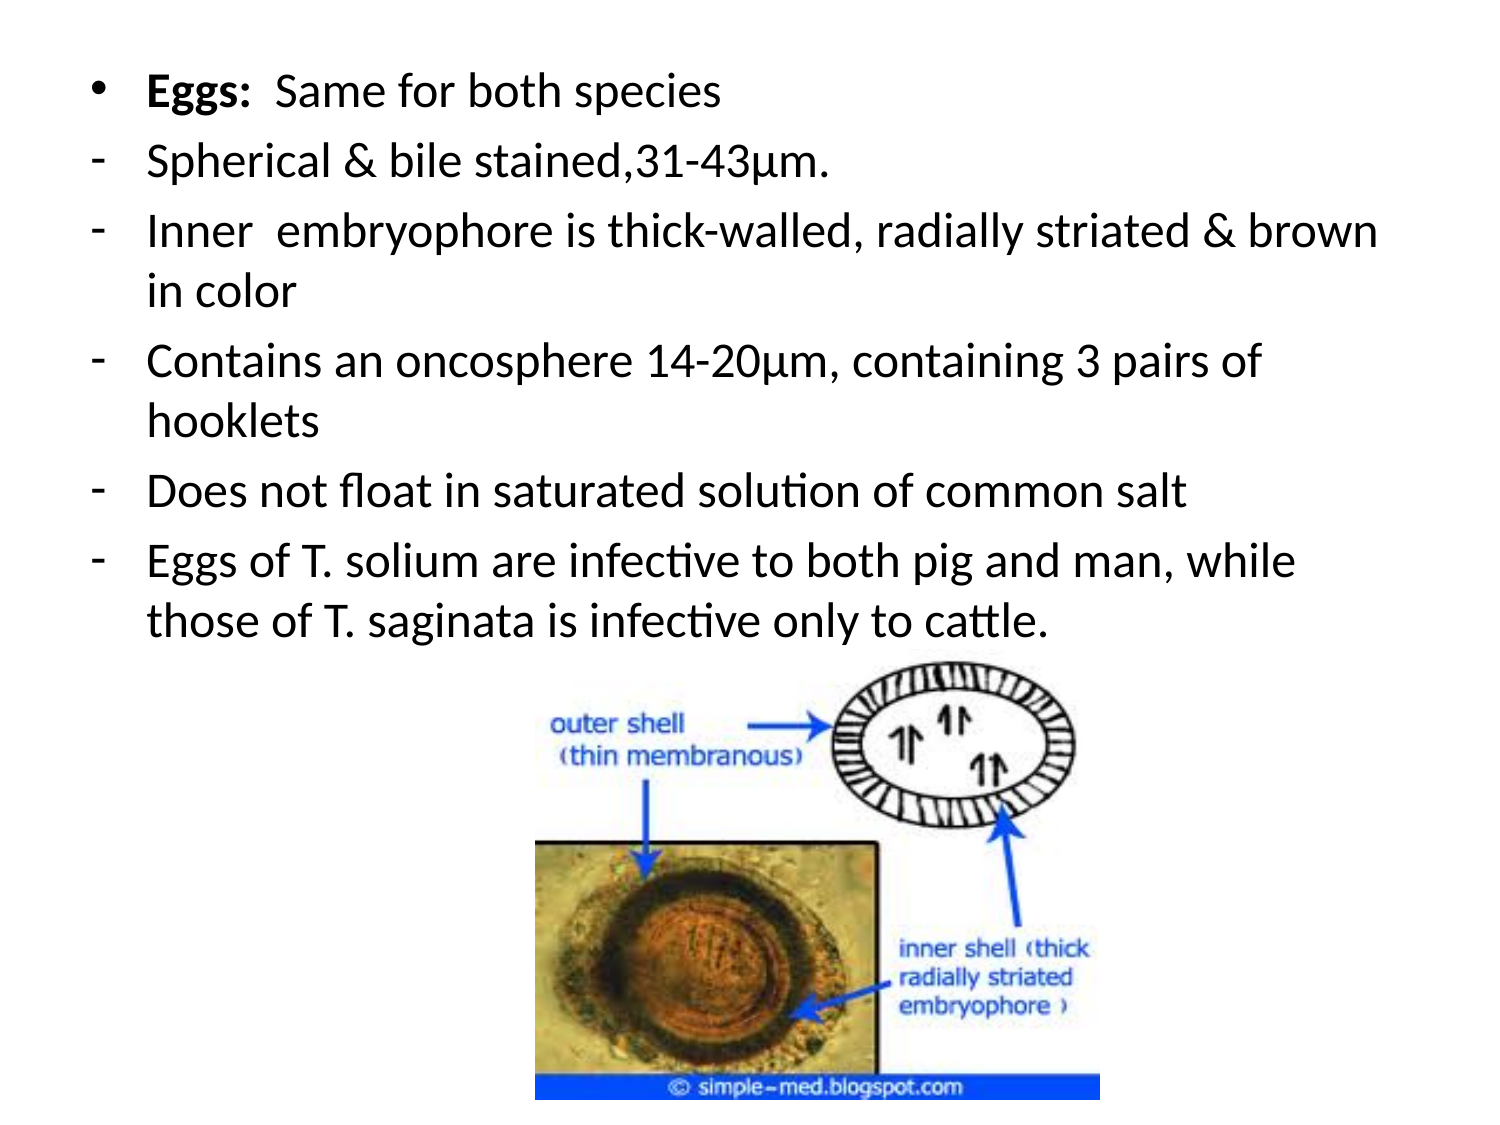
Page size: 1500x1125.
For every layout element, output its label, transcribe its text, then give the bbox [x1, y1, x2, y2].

list Eggs: Same for both species Spherical & bile stained,31-43µm. Inner embryophore is thick-walled, radially striated & brown in color Contains an oncosphere 14-20µm, containing 3 pairs of hooklets Does not float in saturated solution of common salt Eggs of T. solium are infective to both pig and man, while those of T. saginata is infective only to cattle. [75, 50, 1425, 1100]
picture [535, 649, 1101, 1101]
